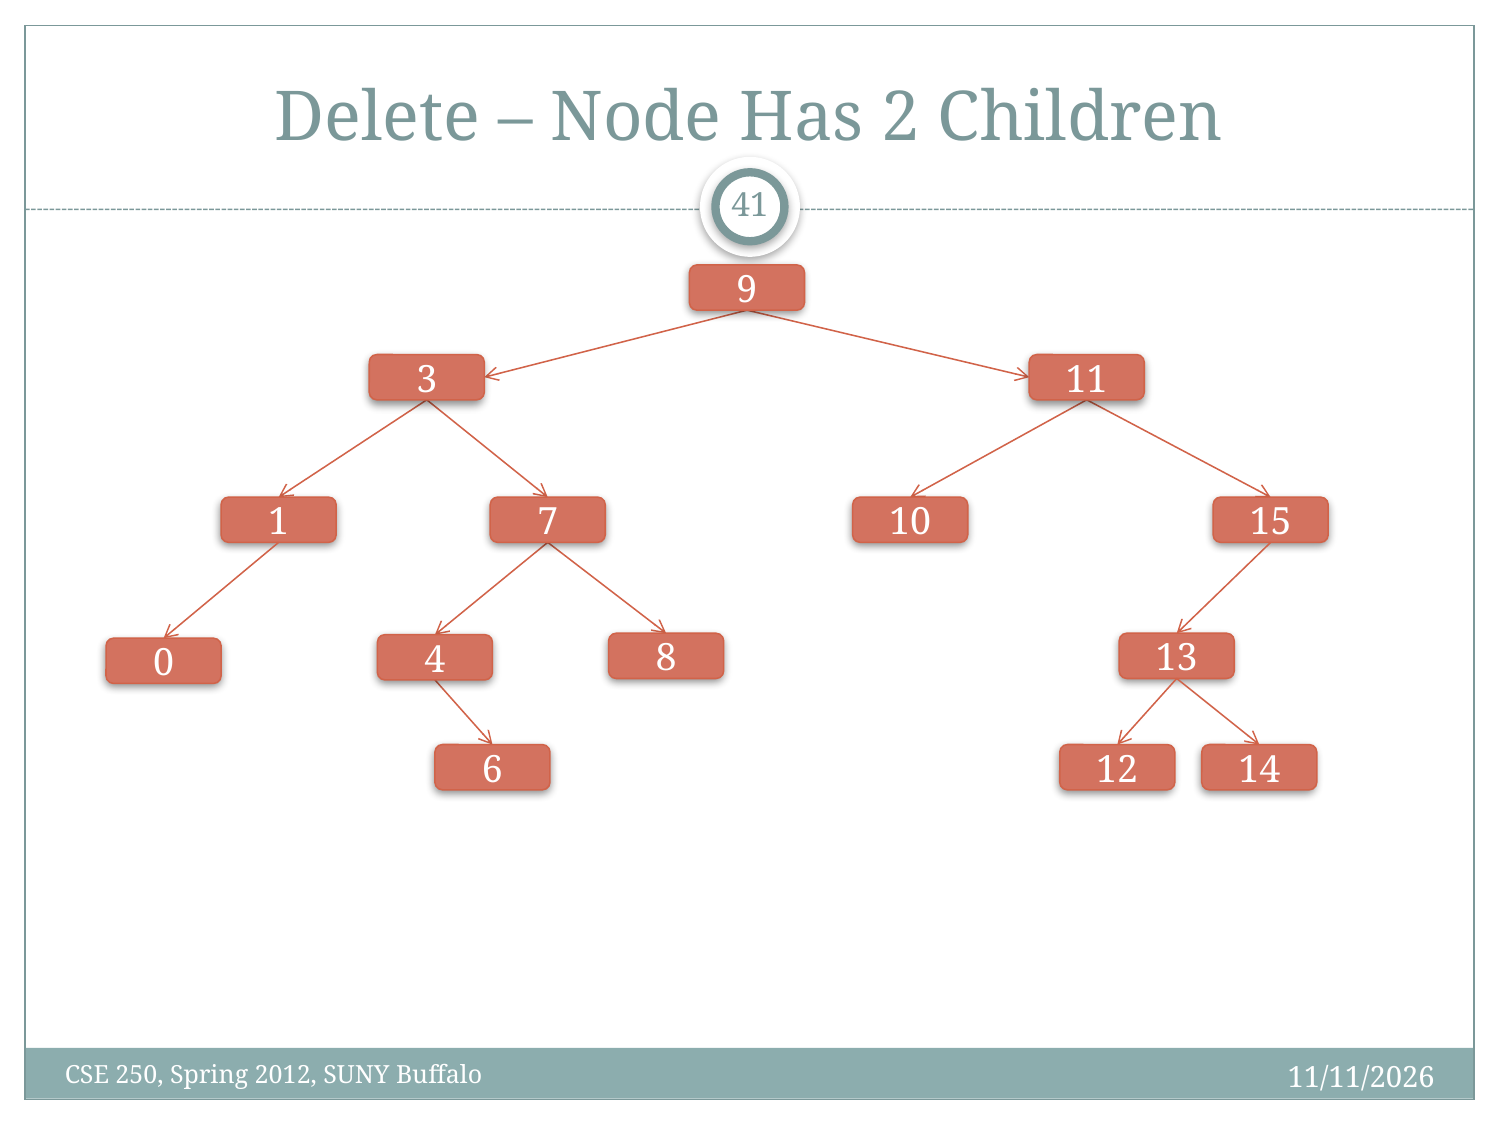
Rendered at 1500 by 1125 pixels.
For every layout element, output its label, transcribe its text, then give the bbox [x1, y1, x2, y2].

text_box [1117, 678, 1173, 745]
text_box 6 [434, 743, 551, 791]
text_box 10 [851, 496, 969, 544]
text_box 14 [1200, 743, 1318, 791]
text_box 8 [607, 632, 725, 680]
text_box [1176, 542, 1272, 634]
text_box 9 [688, 264, 806, 308]
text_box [426, 399, 548, 498]
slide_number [950, 1050, 1450, 1111]
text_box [163, 542, 279, 639]
slide_number 40 [712, 169, 788, 243]
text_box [434, 542, 548, 635]
text_box 11 [1028, 353, 1146, 397]
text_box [910, 399, 1083, 498]
text_box 4 [376, 633, 494, 681]
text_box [1086, 399, 1271, 498]
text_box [484, 309, 744, 378]
text_box 1 [220, 496, 337, 544]
text_box 3 [368, 353, 486, 397]
text_box 0 [105, 637, 222, 685]
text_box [434, 679, 493, 745]
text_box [278, 399, 423, 498]
title Delete – Node Has 2 Children [49, 37, 1450, 162]
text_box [1176, 678, 1260, 745]
text_box 13 [1118, 632, 1236, 676]
text_box 12 [1058, 743, 1176, 791]
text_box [551, 542, 667, 634]
text_box 7 [489, 496, 607, 539]
text_box 15 [1212, 496, 1329, 544]
footer CSE 250, Spring 2012, SUNY Buffalo [50, 1051, 638, 1112]
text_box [746, 309, 1030, 378]
